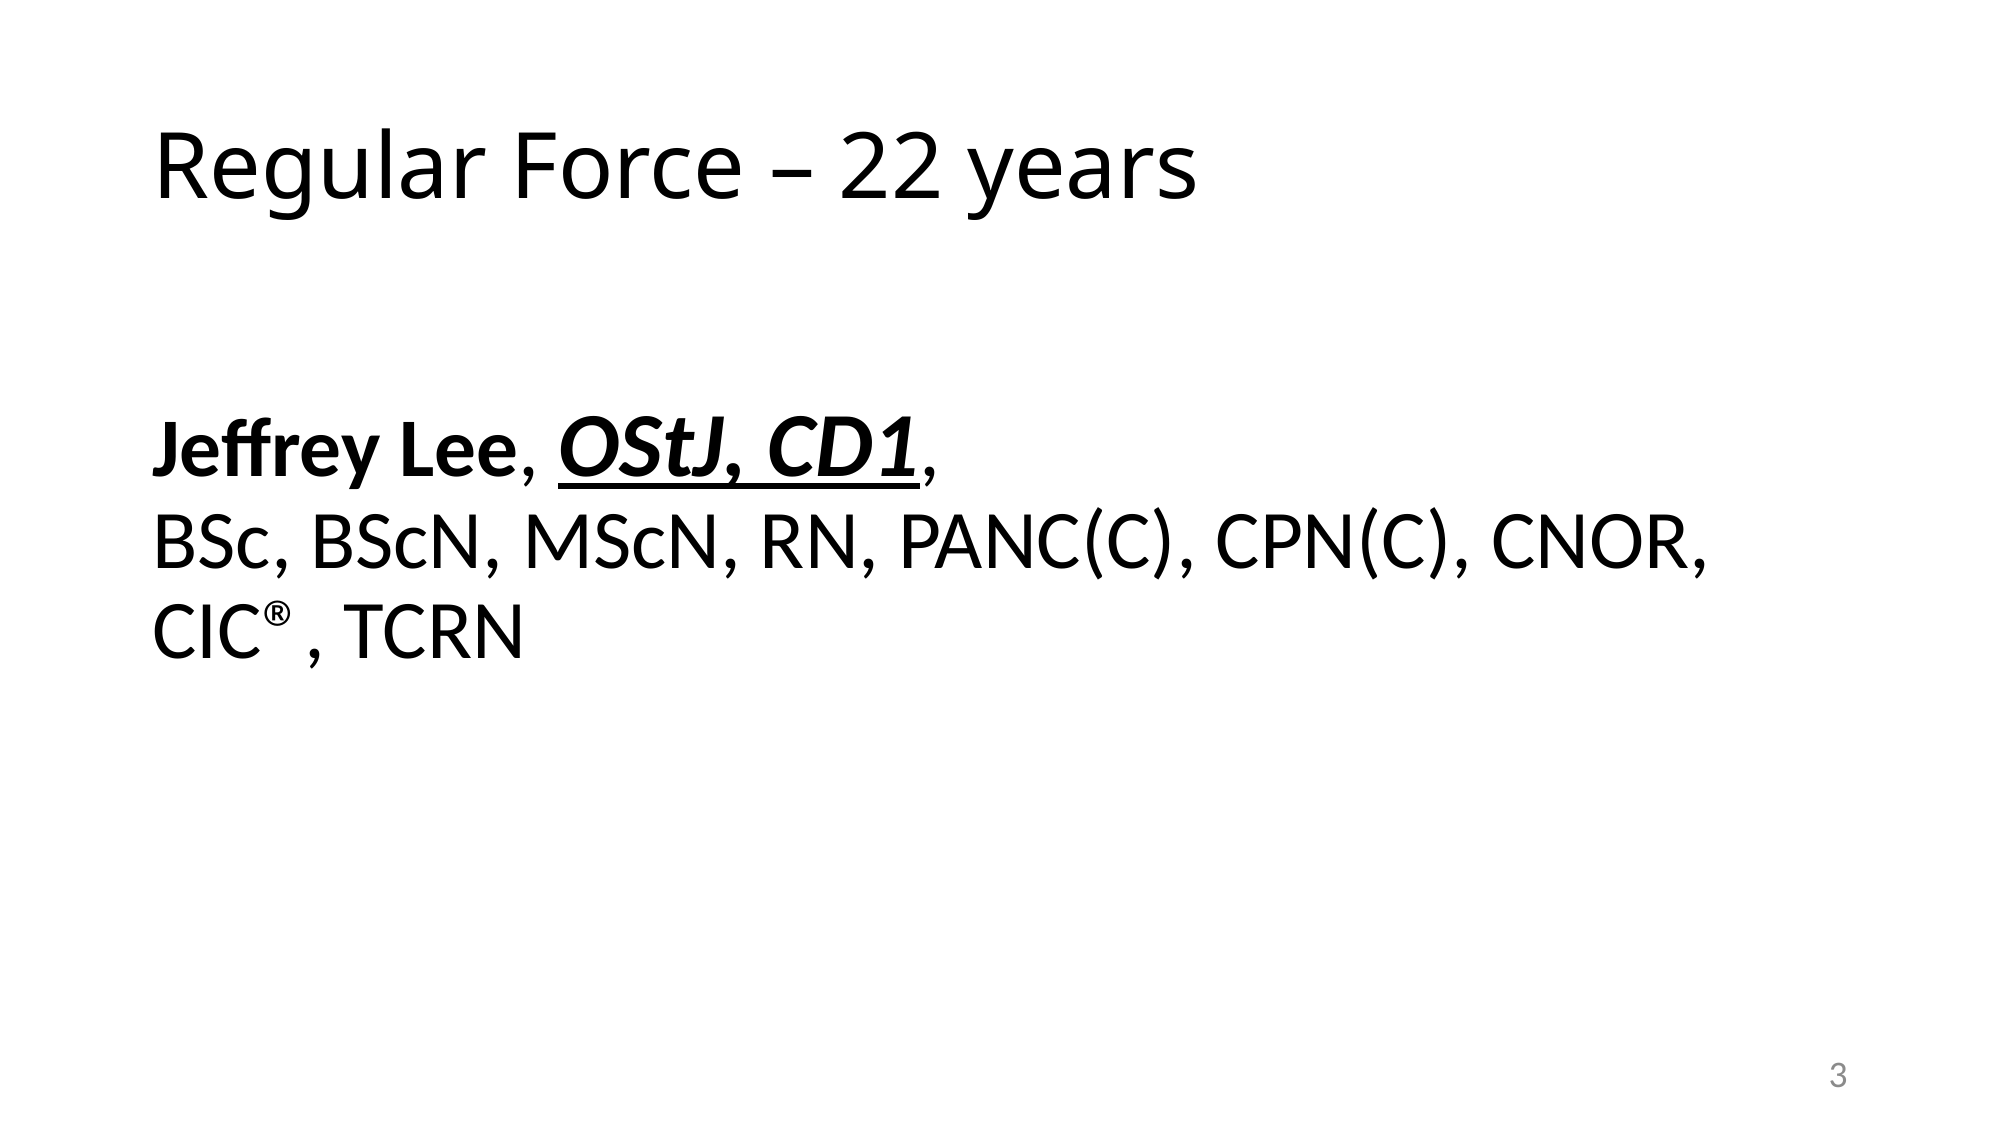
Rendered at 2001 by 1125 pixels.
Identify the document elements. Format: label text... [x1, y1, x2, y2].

slide_number 3 [1412, 1042, 1863, 1103]
list Jeffrey Lee, OStJ, CD1, BSc, BScN, MScN, RN, PANC(C), CPN(C), CNOR, CIC®, TCRN [137, 299, 1863, 1014]
title Regular Force – 22 years [137, 59, 1863, 278]
